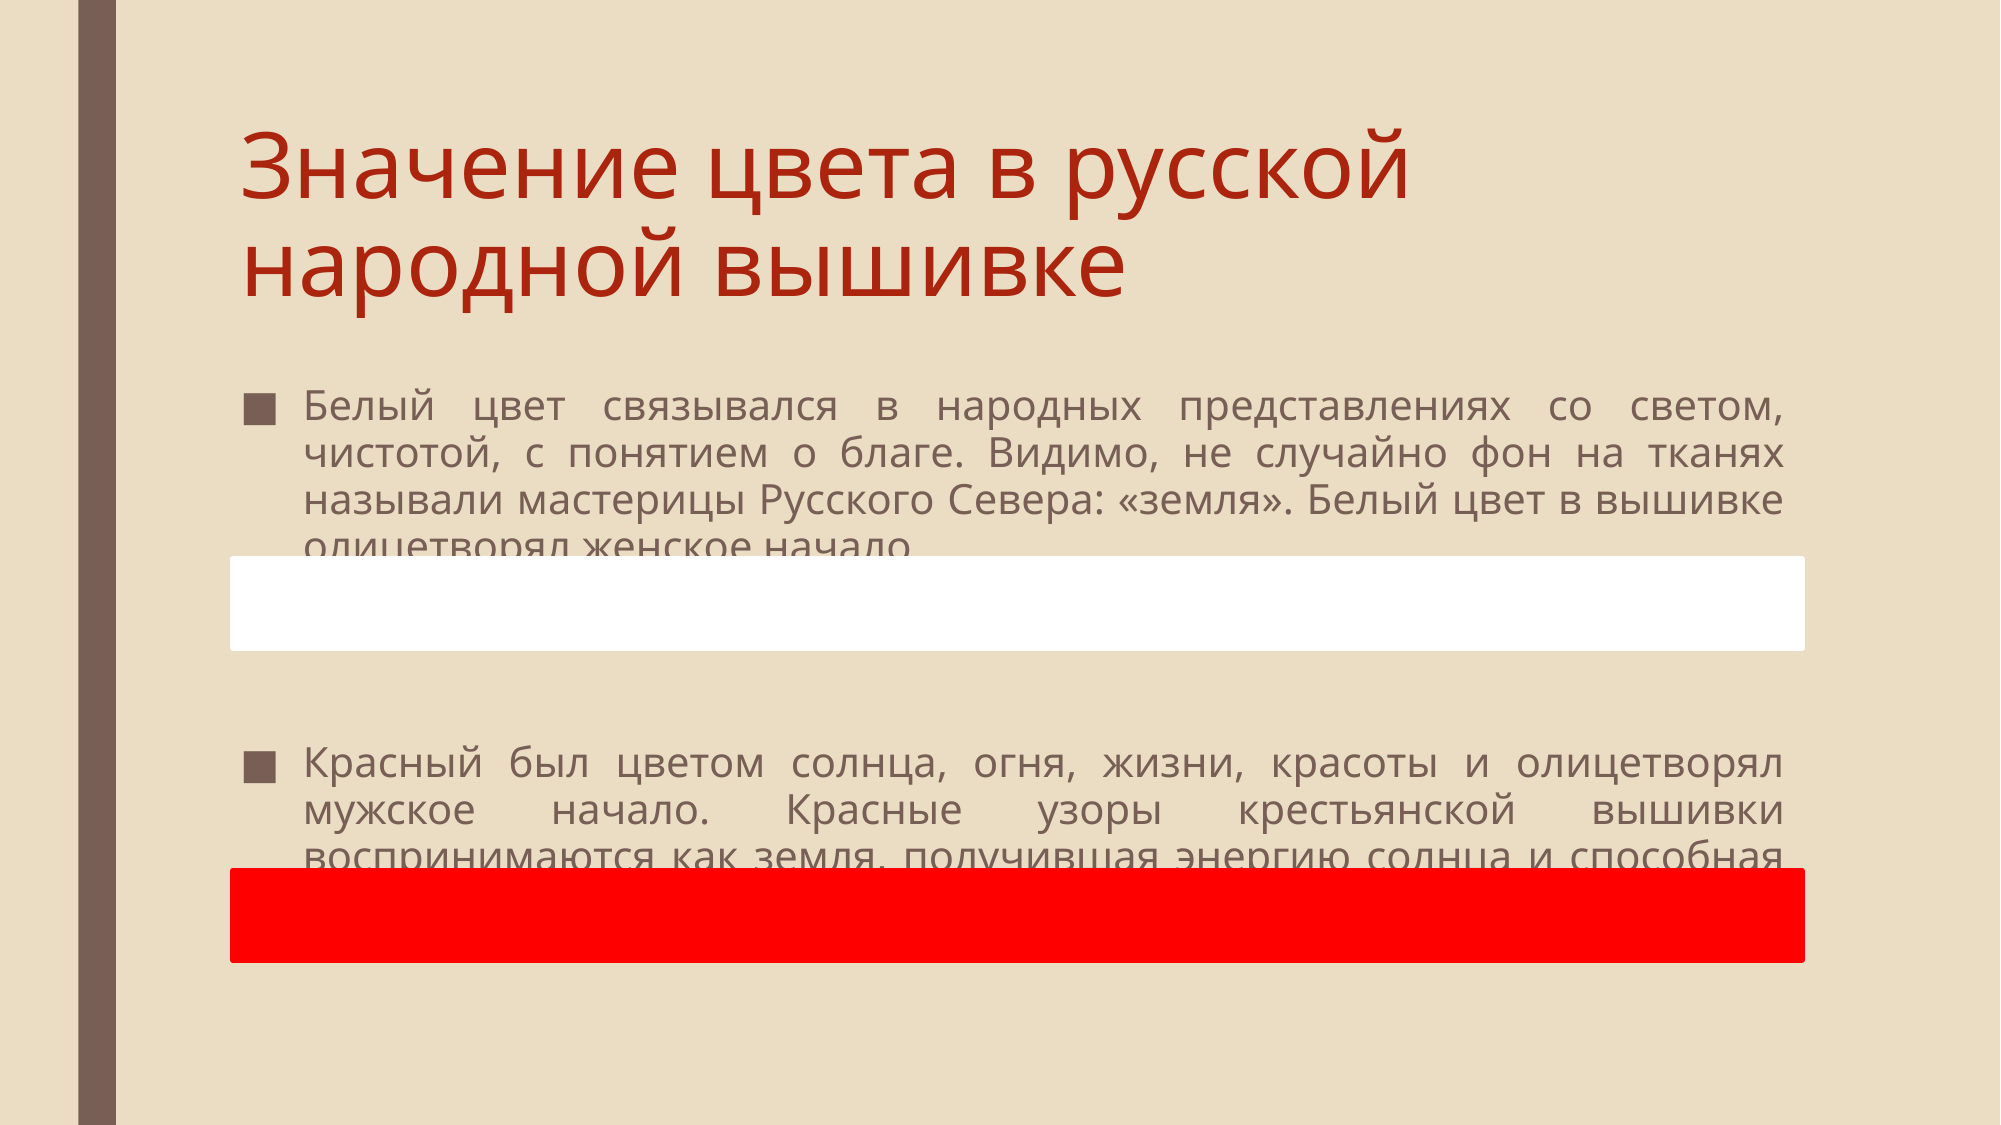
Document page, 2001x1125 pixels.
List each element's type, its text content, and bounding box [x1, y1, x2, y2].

title Значение цвета в русской народной вышивке [225, 112, 1800, 357]
text_box [230, 868, 1805, 963]
list Белый цвет связывался в народных представлениях со светом, чистотой, с понятием о благе. Видимо, не случайно фон на тканях называли мастерицы Русского Севера: «земля». Белый цвет в вышивке олицетворял женское начало. Красный был цветом солнца, огня, жизни, красоты и олицетворял мужское начало. Красные узоры крестьянской вышивки воспринимаются как земля, получившая энергию солнца и способная дать жизнь всему живому. [225, 375, 1800, 963]
text_box [230, 556, 1805, 651]
